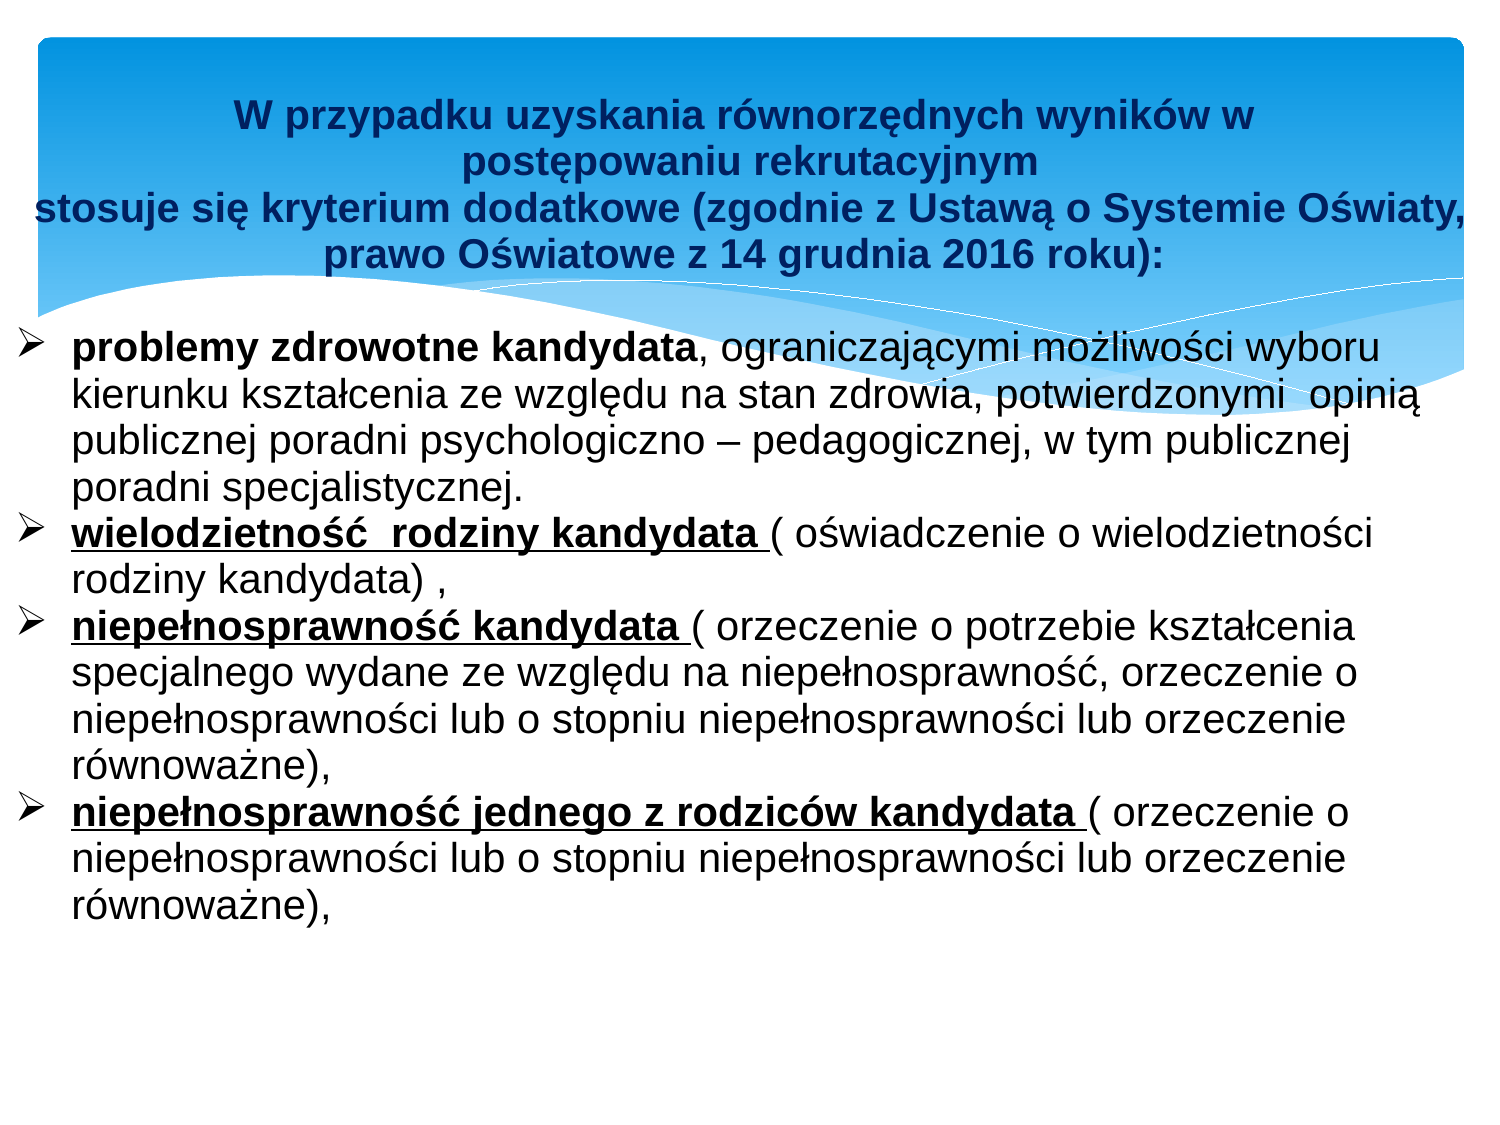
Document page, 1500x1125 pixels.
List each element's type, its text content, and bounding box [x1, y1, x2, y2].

table_header W przypadku uzyskania równorzędnych wyników w postępowaniu rekrutacyjnym stosuje się kryterium dodatkowe (zgodnie z Ustawą o Systemie Oświaty, prawo Oświatowe z 14 grudnia 2016 roku): problemy zdrowotne kandydata, ograniczającymi możliwości wyboru kierunku kształcenia ze względu na stan zdrowia, potwierdzonymi opinią publicznej poradni psychologiczno – pedagogicznej, w tym publicznej poradni specjalistycznej. wielodzietność rodziny kandydata ( oświadczenie o wielodzietności rodziny kandydata) , niepełnosprawność kandydata ( orzeczenie o potrzebie kształcenia specjalnego wydane ze względu na niepełnosprawność, orzeczenie o niepełnosprawności lub o stopniu niepełnosprawności lub orzeczenie równoważne), niepełnosprawność jednego z rodziców kandydata ( orzeczenie o niepełnosprawności lub o stopniu niepełnosprawności lub orzeczenie równoważne), [1, 1, 1499, 1122]
